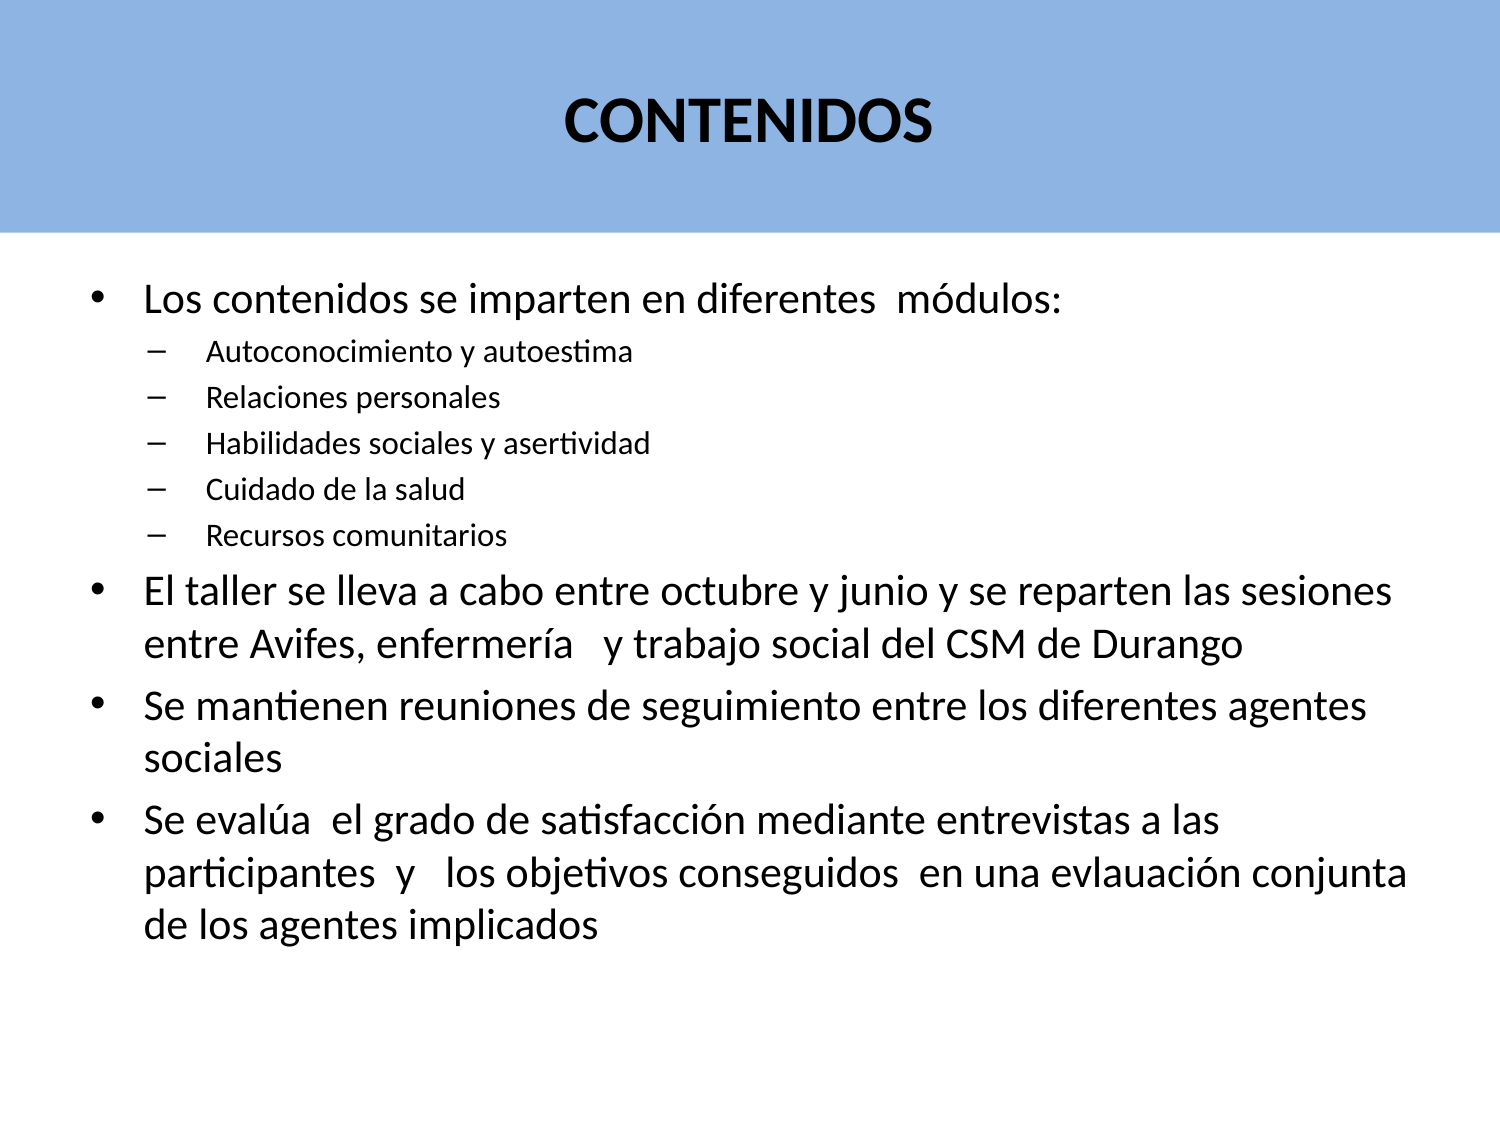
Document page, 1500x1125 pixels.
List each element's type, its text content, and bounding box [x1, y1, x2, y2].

list Los contenidos se imparten en diferentes módulos: Autoconocimiento y autoestima Relaciones personales Habilidades sociales y asertividad Cuidado de la salud Recursos comunitarios El taller se lleva a cabo entre octubre y junio y se reparten las sesiones entre Avifes, enfermería y trabajo social del CSM de Durango Se mantienen reuniones de seguimiento entre los diferentes agentes sociales Se evalúa el grado de satisfacción mediante entrevistas a las participantes y los objetivos conseguidos en una evlauación conjunta de los agentes implicados [75, 262, 1425, 1005]
title CONTENIDOS [0, 0, 1500, 233]
